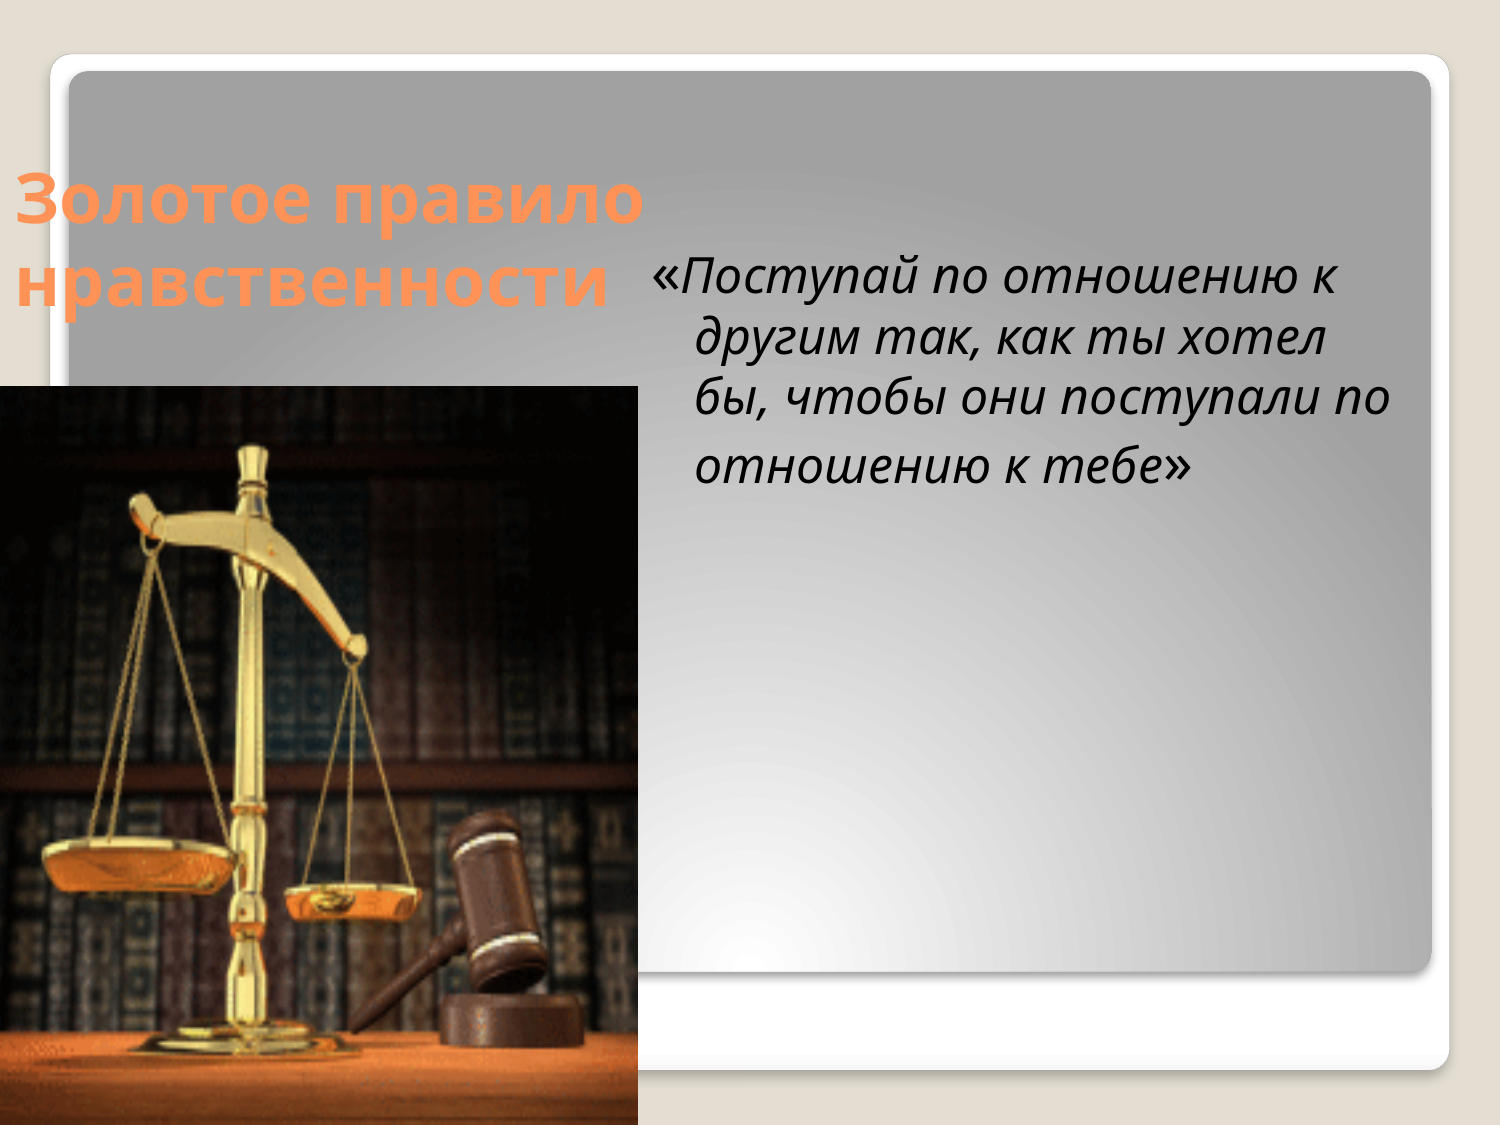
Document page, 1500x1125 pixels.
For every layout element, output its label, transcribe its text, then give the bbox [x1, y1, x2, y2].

title Золотое правило нравственности [0, 0, 668, 329]
list «Поступай по отношению к другим так, как ты хотел бы, чтобы они поступали по отношению к тебе» [621, 219, 1425, 1043]
picture [0, 386, 639, 1125]
